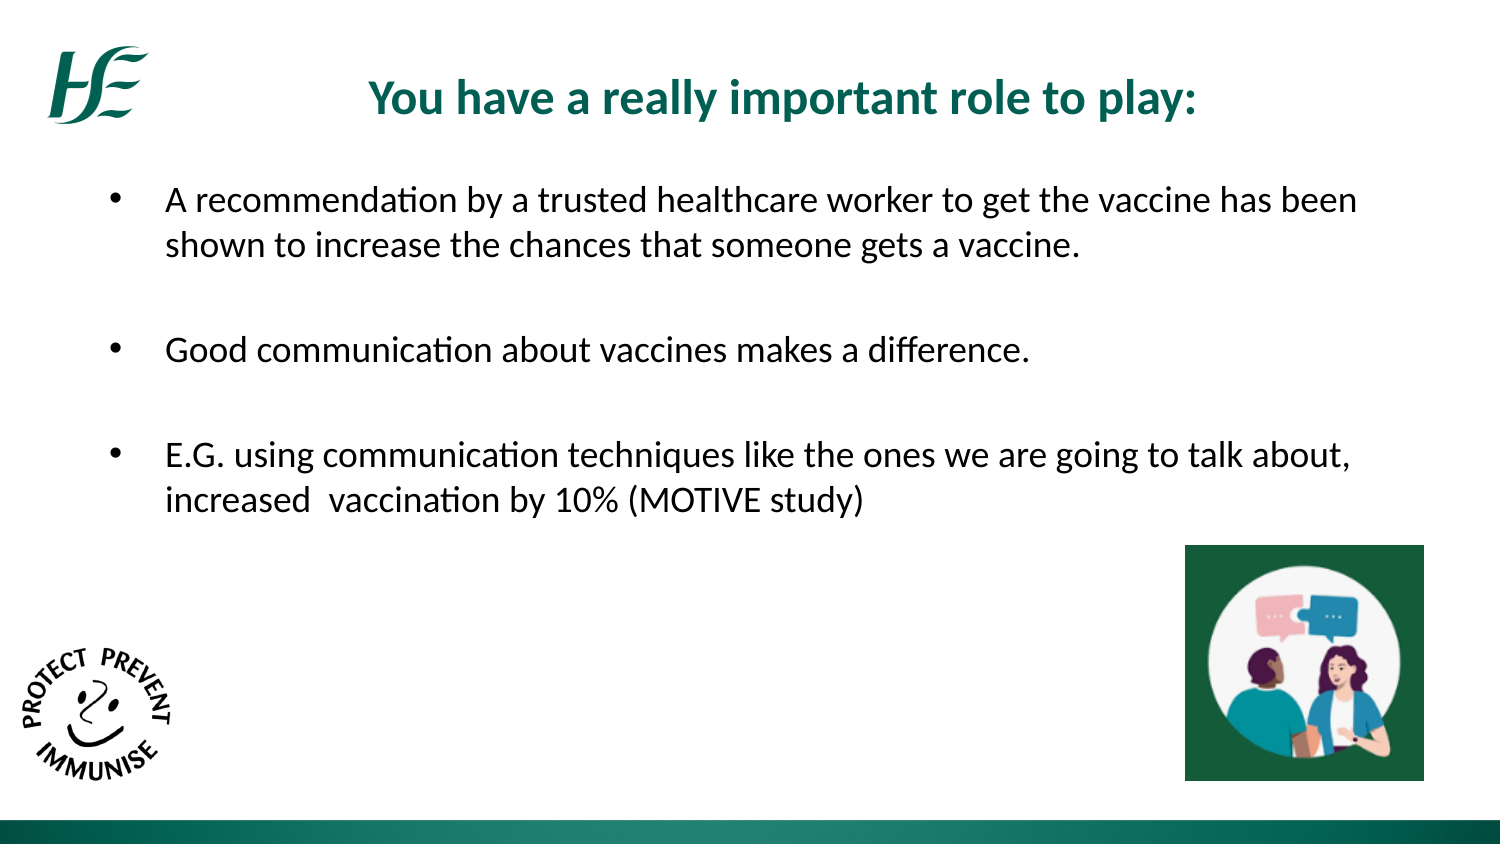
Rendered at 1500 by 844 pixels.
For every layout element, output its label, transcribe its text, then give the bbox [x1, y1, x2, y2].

picture [0, 0, 1500, 844]
text_box A recommendation by a trusted healthcare worker to get the vaccine has been shown to increase the chances that someone gets a vaccine. Good communication about vaccines makes a difference. E.G. using communication techniques like the ones we are going to talk about, increased vaccination by 10% (MOTIVE study) [94, 167, 1478, 732]
list You have a really important role to play: [177, 46, 1390, 167]
